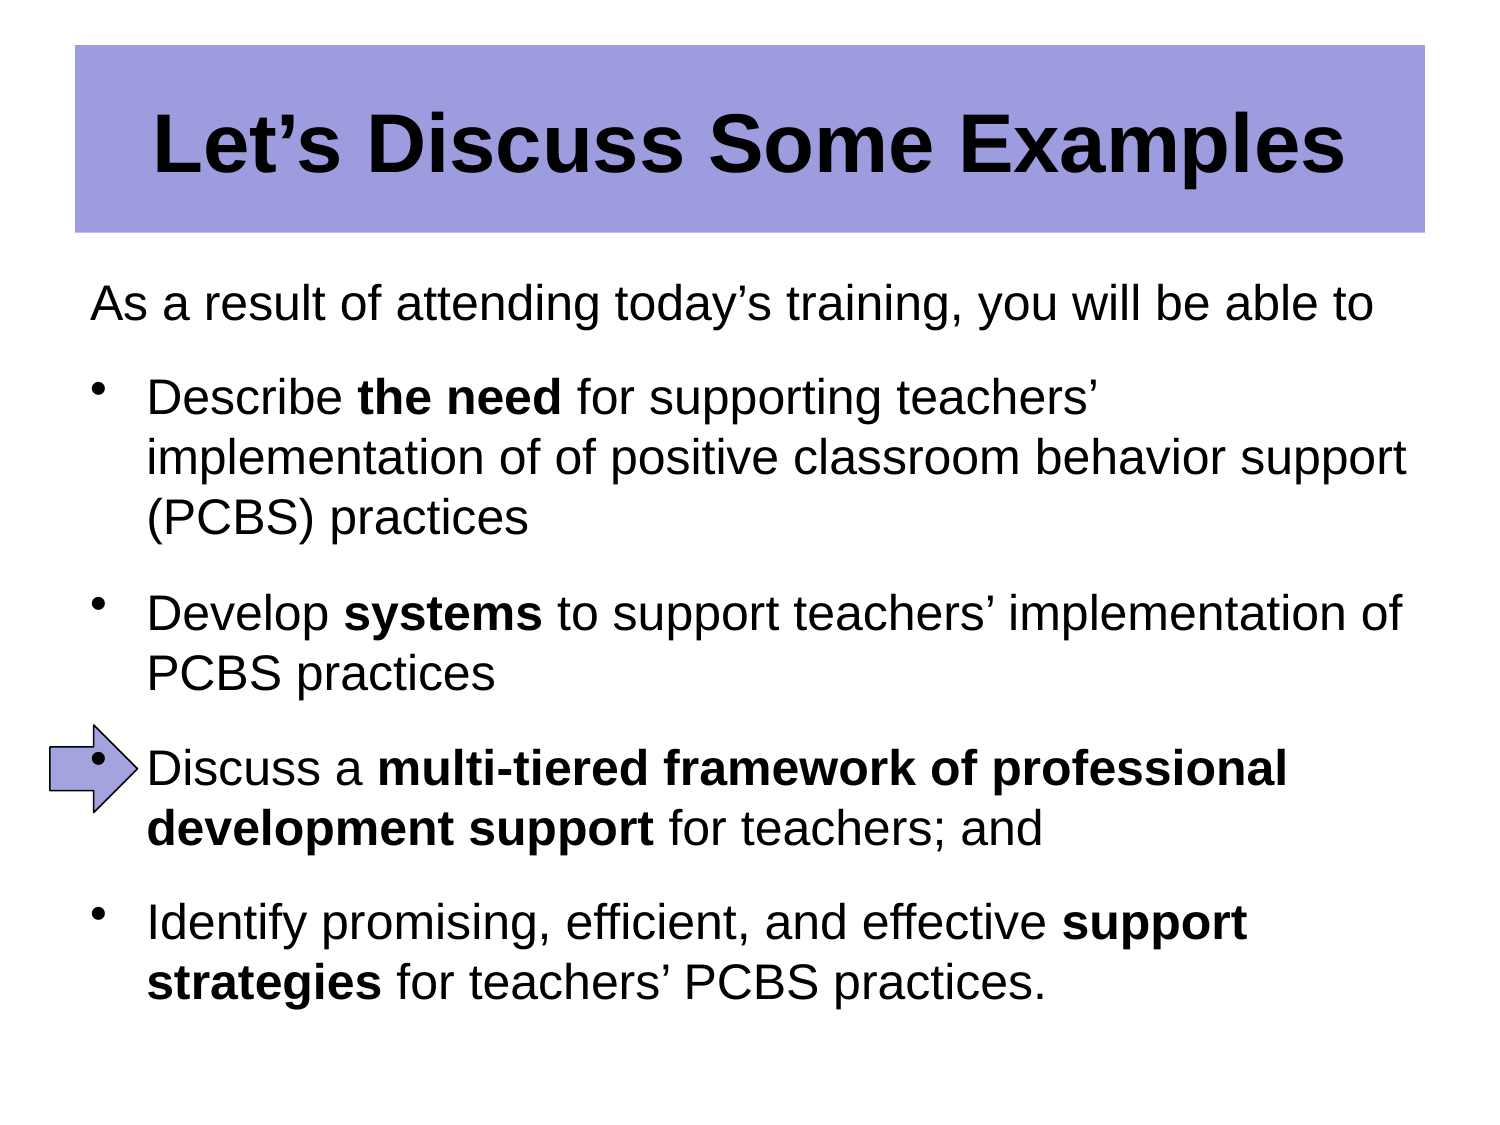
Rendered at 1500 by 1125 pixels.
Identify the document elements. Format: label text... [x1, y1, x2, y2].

title Let’s Discuss Some Examples [74, 44, 1426, 233]
list As a result of attending today’s training, you will be able to Describe the need for supporting teachers’ implementation of of positive classroom behavior support (PCBS) practices Develop systems to support teachers’ implementation of PCBS practices Discuss a multi-tiered framework of professional development support for teachers; and Identify promising, efficient, and effective support strategies for teachers’ PCBS practices. [74, 262, 1426, 1006]
text_box [49, 746, 74, 791]
